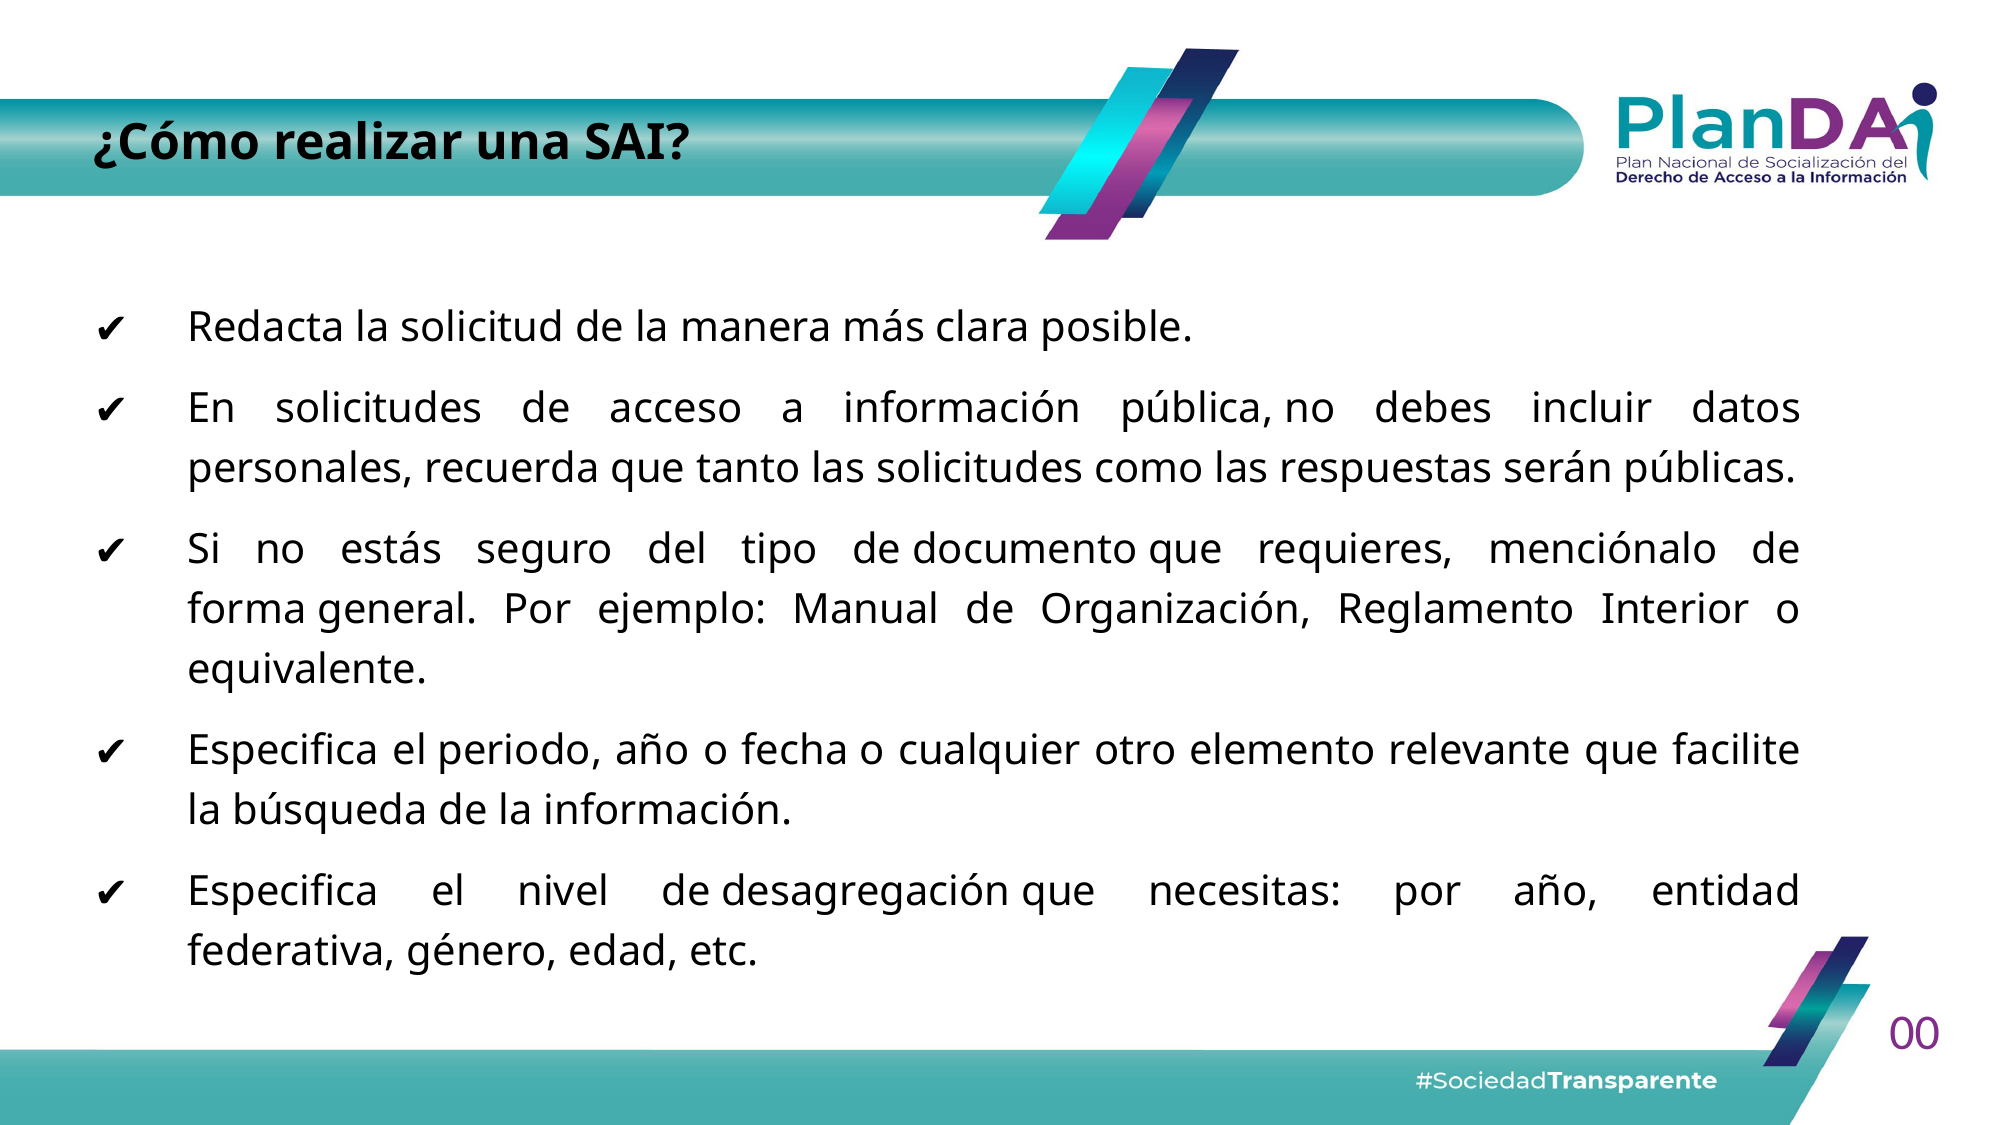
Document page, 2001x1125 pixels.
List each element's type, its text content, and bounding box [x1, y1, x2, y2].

title Redacta la solicitud de la manera más clara posible. En solicitudes de acceso a información pública, no debes incluir datos personales, recuerda que tanto las solicitudes como las respuestas serán públicas. Si no estás seguro del tipo de documento que requieres, menciónalo de forma general. Por ejemplo: Manual de Organización, Reglamento Interior o equivalente. Especifica el periodo, año o fecha o cualquier otro elemento relevante que facilite la búsqueda de la información. Especifica el nivel de desagregación que necesitas: por año, entidad federativa, género, edad, etc. [78, 534, 1817, 1038]
subtitle ¿Cómo realizar una SAI? [78, 108, 968, 182]
picture [0, 0, 2001, 1125]
text_box 00 [1874, 999, 1975, 1075]
